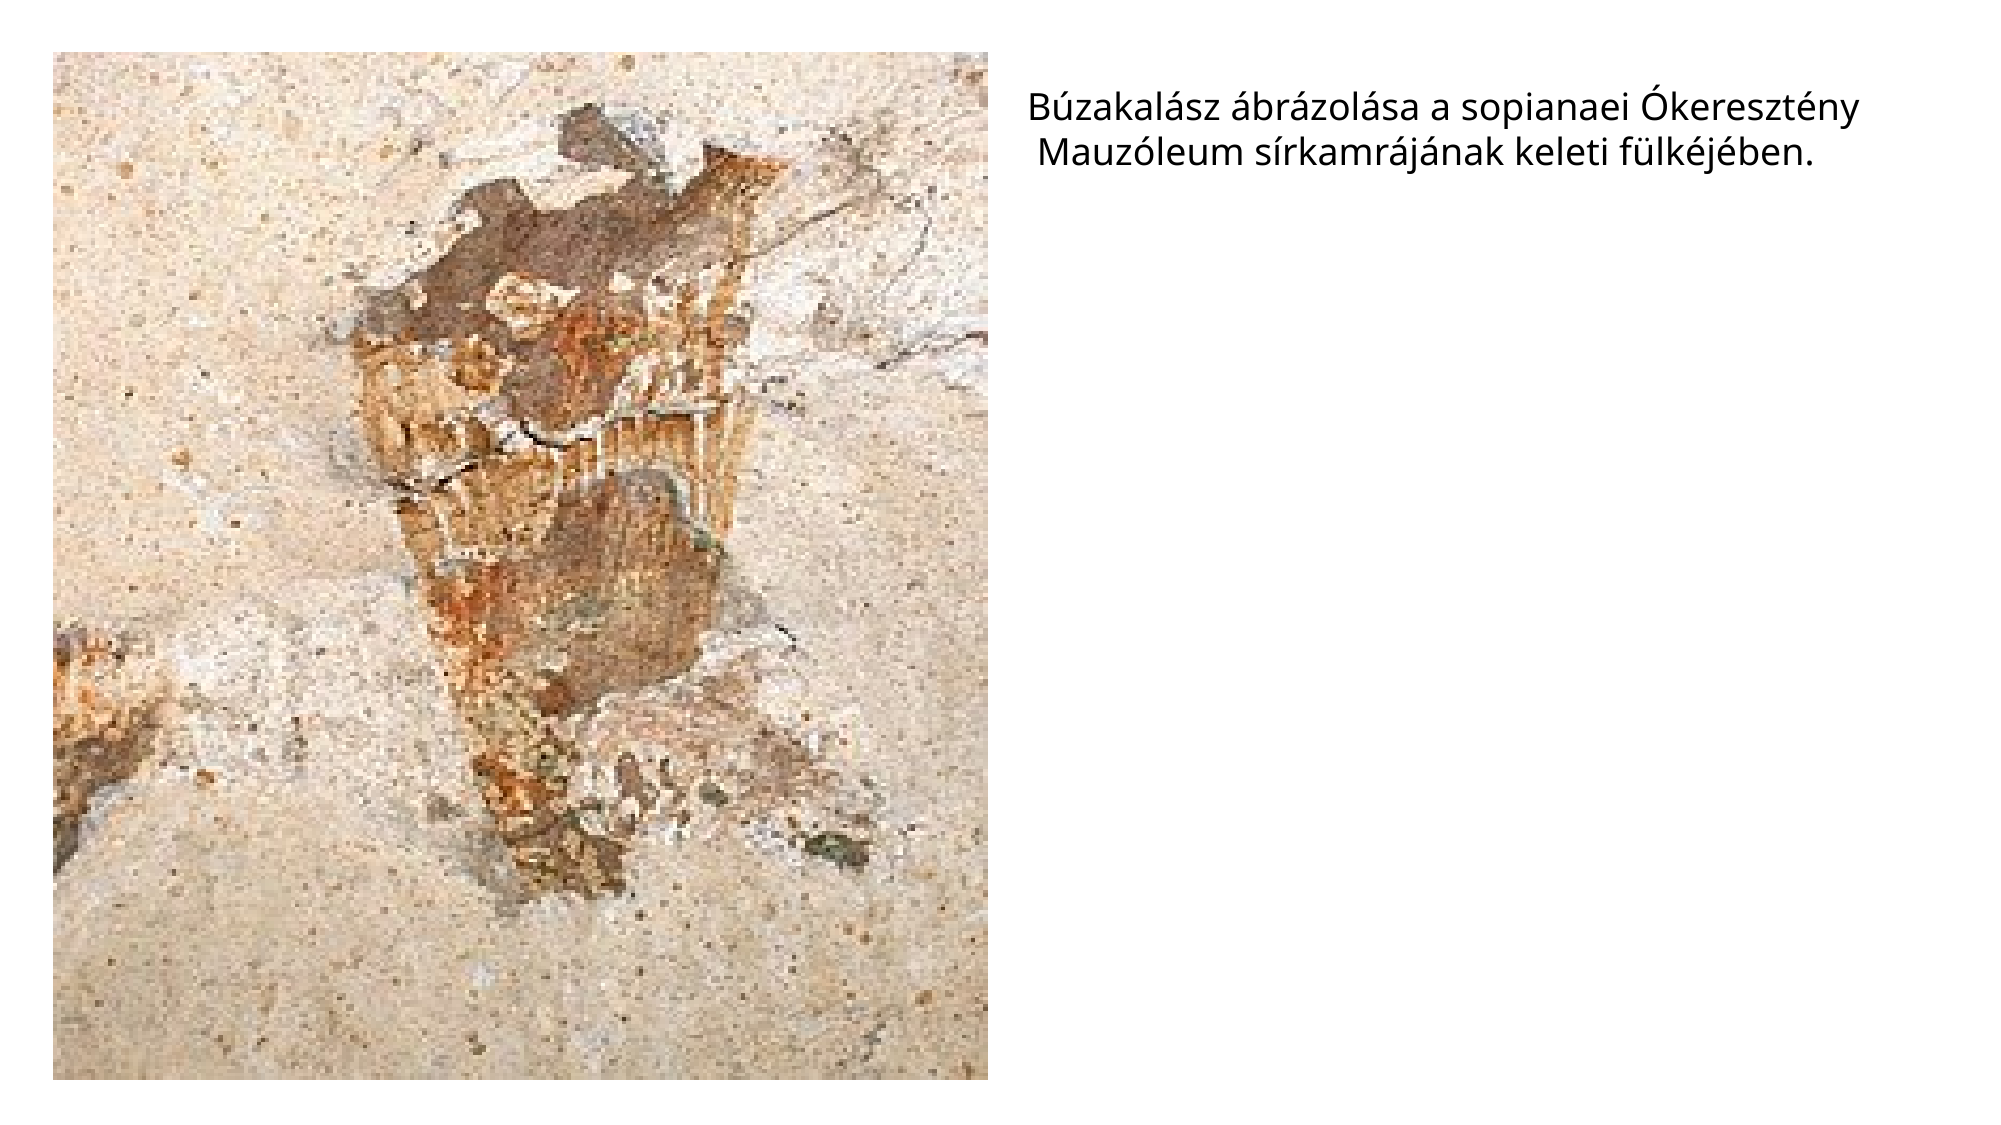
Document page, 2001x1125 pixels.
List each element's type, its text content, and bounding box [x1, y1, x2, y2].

picture [52, 51, 988, 1081]
text_box Búzakalász ábrázolása a sopianaei Ókeresztény Mauzóleum sírkamrájának keleti fülkéjében. [1012, 75, 1876, 181]
